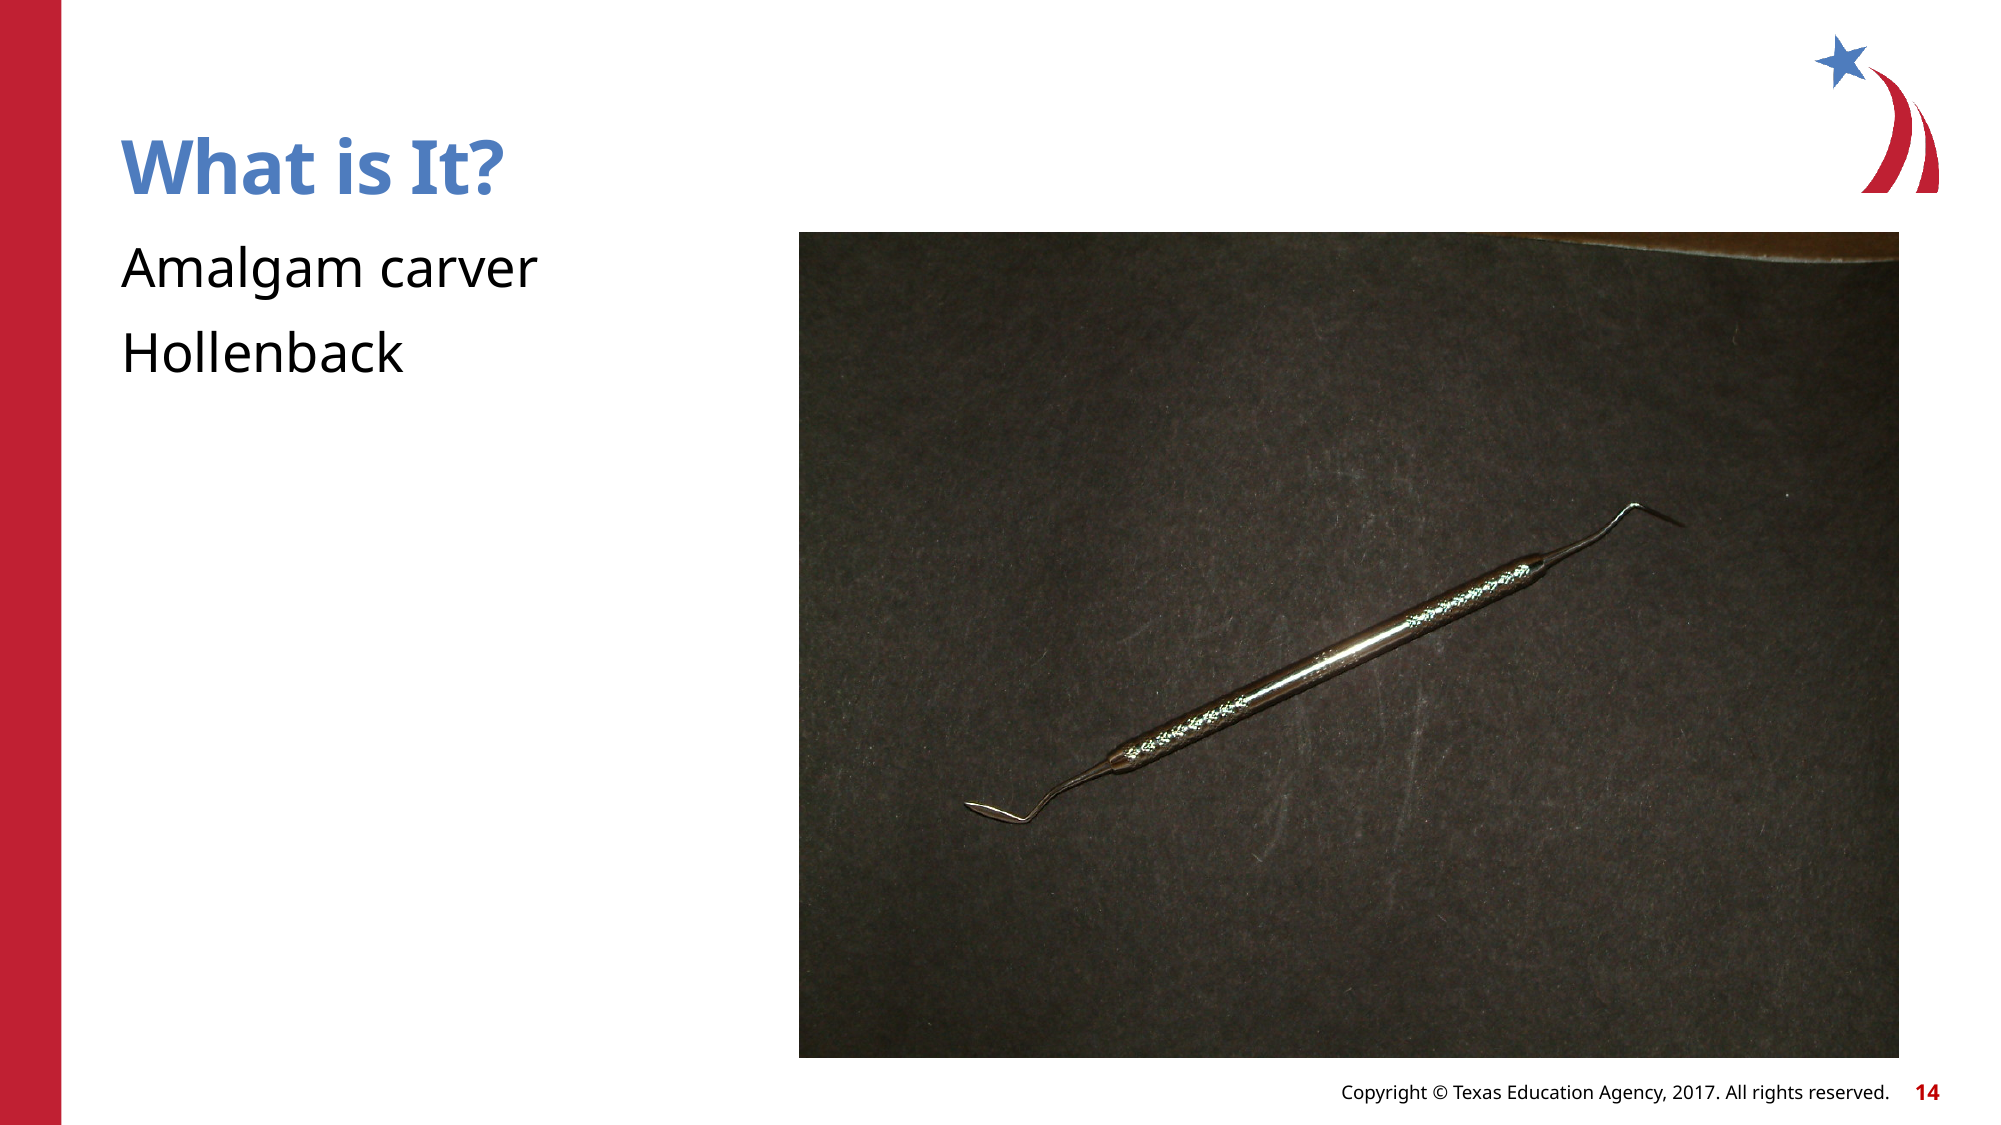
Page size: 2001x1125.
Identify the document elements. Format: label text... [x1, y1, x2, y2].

list Amalgam carver Hollenback [121, 233, 799, 1010]
picture [799, 232, 1899, 1058]
title What is It? [121, 66, 1772, 211]
picture [1814, 34, 1939, 193]
